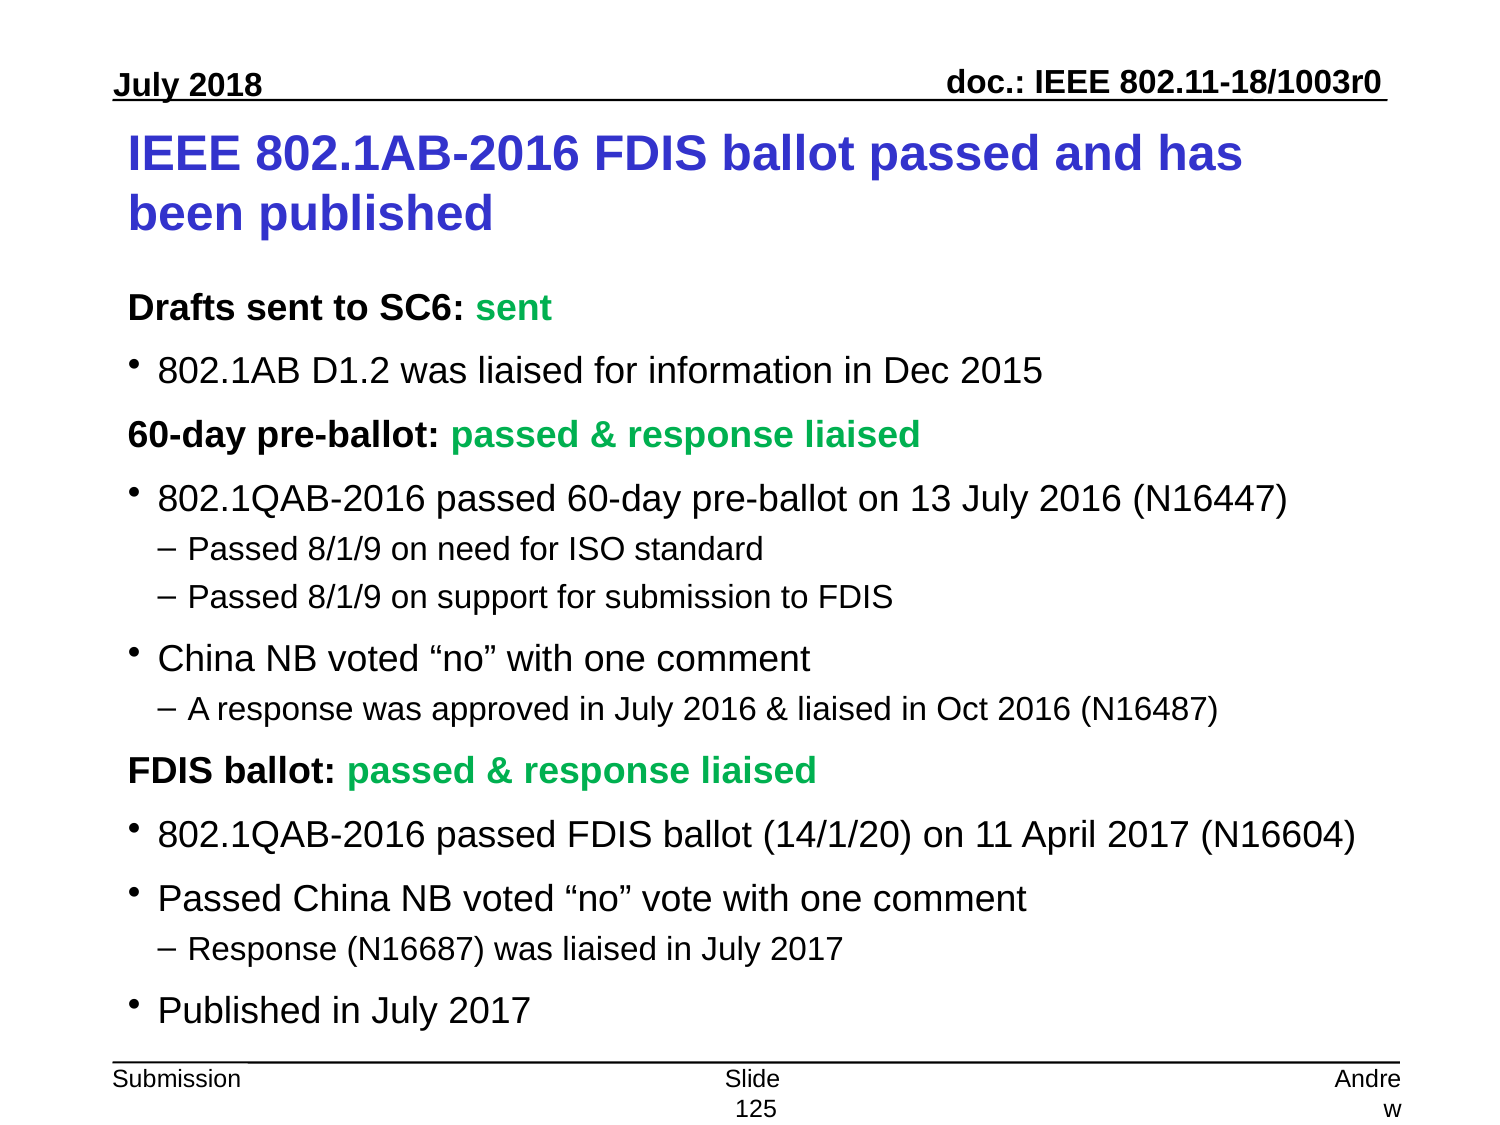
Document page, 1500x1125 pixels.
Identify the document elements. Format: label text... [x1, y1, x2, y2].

list Drafts sent to SC6: sent 802.1AB D1.2 was liaised for information in Dec 2015 60-day pre-ballot: passed & response liaised 802.1QAB-2016 passed 60-day pre-ballot on 13 July 2016 (N16447) Passed 8/1/9 on need for ISO standard Passed 8/1/9 on support for submission to FDIS China NB voted “no” with one comment A response was approved in July 2016 & liaised in Oct 2016 (N16487) FDIS ballot: passed & response liaised 802.1QAB-2016 passed FDIS ballot (14/1/20) on 11 April 2017 (N16604) Passed China NB voted “no” vote with one comment Response (N16687) was liaised in July 2017 Published in July 2017 [112, 275, 1388, 950]
title IEEE 802.1AB-2016 FDIS ballot passed and has been published [112, 112, 1388, 275]
slide_number Slide 125 [709, 1061, 803, 1093]
footer Andrew Myles, Cisco [1320, 1061, 1402, 1093]
